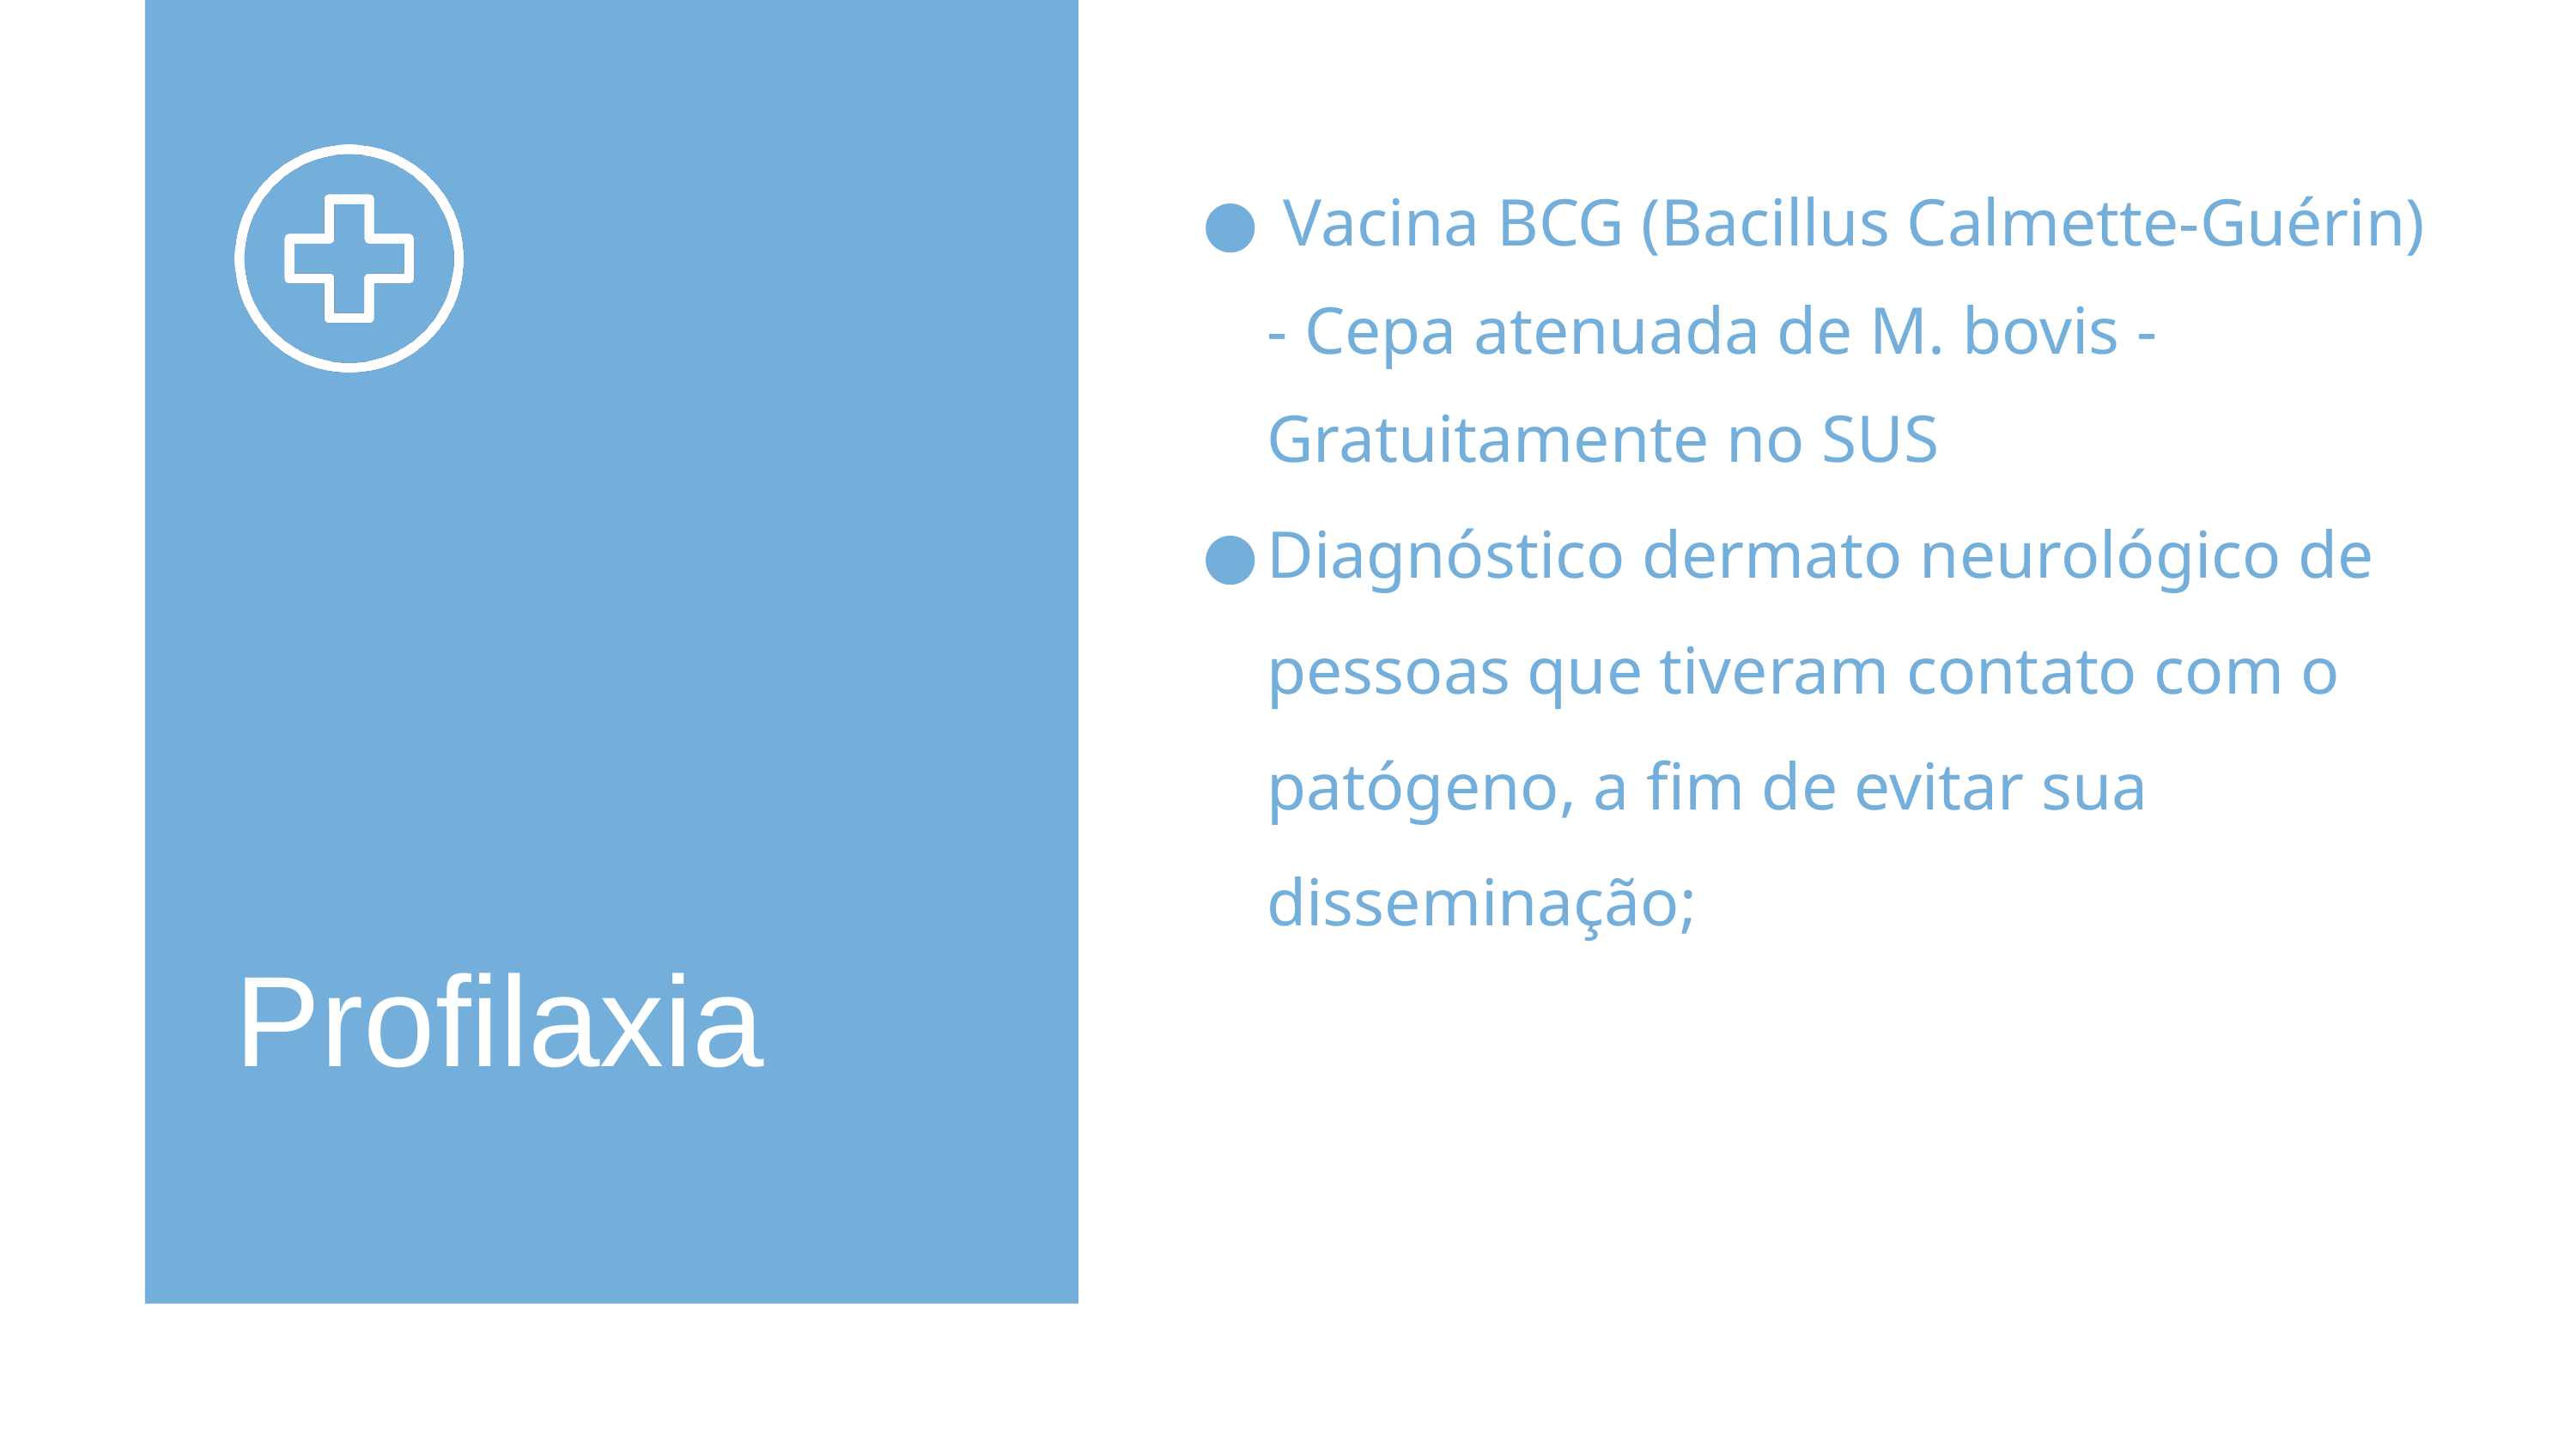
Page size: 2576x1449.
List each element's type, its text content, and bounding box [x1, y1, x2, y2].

text_box [144, 0, 1078, 1304]
picture [234, 144, 464, 373]
text_box Profilaxia [234, 775, 988, 1143]
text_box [1202, 73, 2432, 1143]
